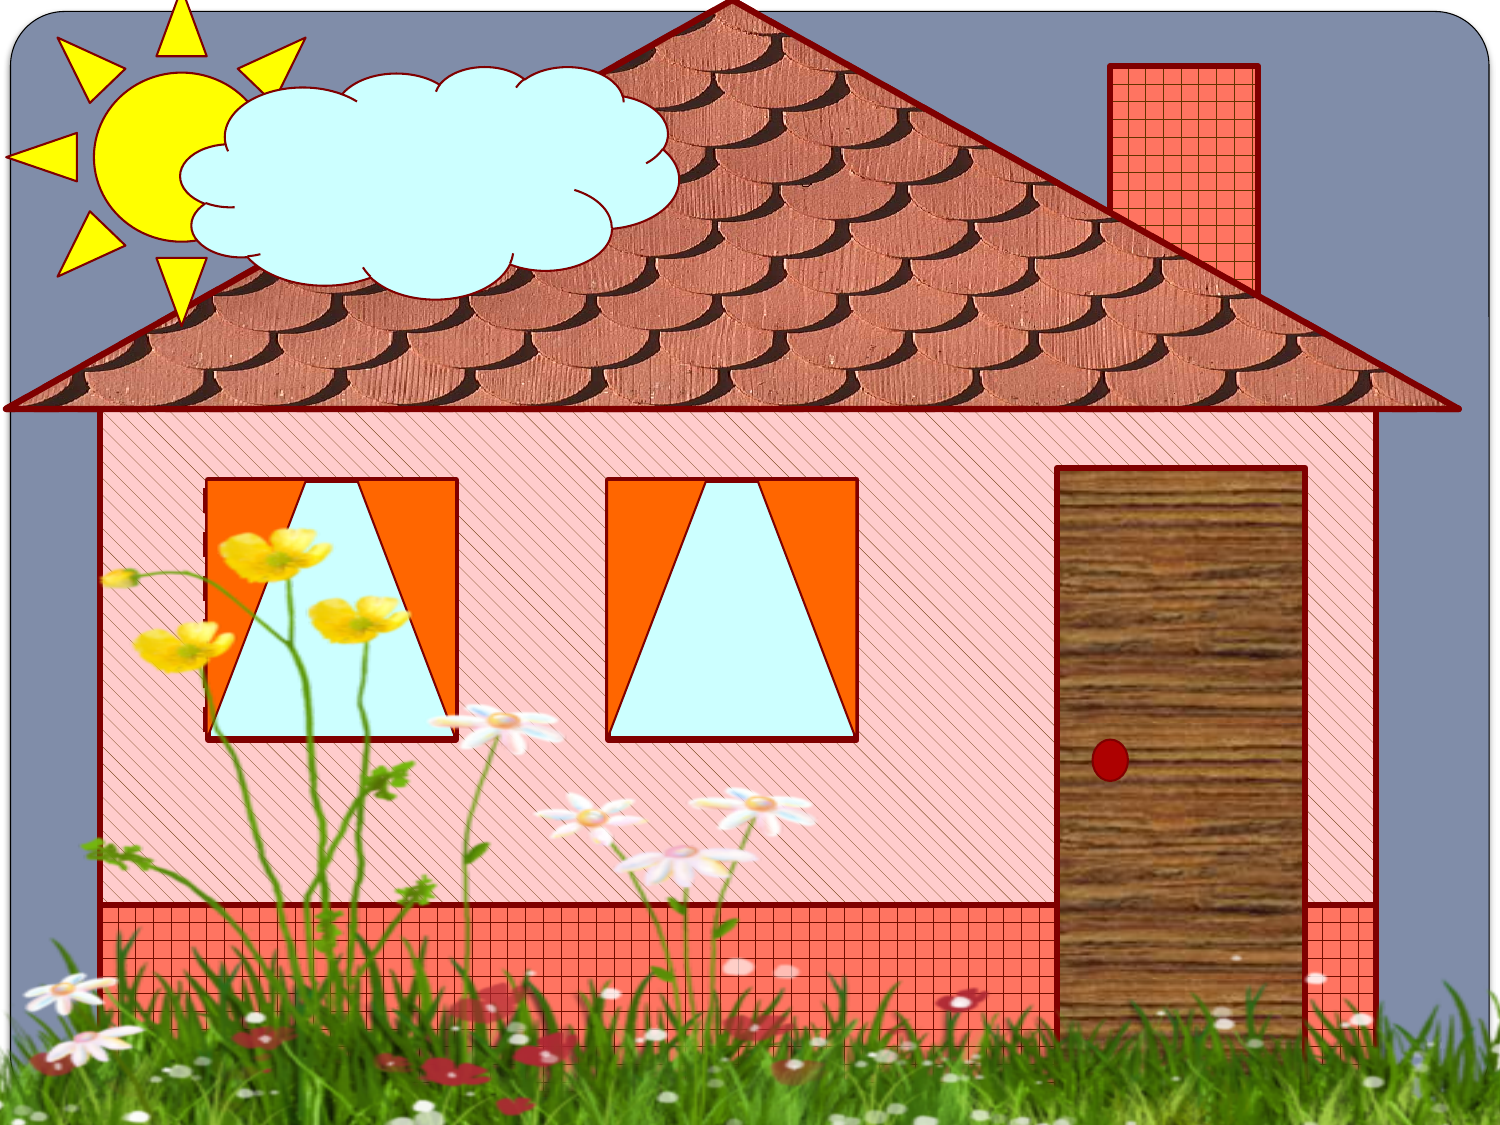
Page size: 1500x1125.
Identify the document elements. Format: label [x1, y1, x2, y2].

text_box [206, 479, 457, 502]
text_box [5, 131, 78, 183]
text_box [4, 0, 1460, 410]
text_box [155, 256, 208, 328]
text_box [99, 410, 1377, 502]
text_box [179, 65, 681, 301]
text_box [155, 0, 208, 58]
text_box [1056, 467, 1306, 502]
text_box [236, 36, 307, 93]
text_box [56, 36, 127, 105]
picture [0, 503, 1500, 1125]
text_box [1109, 65, 1259, 294]
text_box [606, 479, 857, 502]
text_box [56, 210, 127, 278]
text_box [92, 71, 248, 243]
